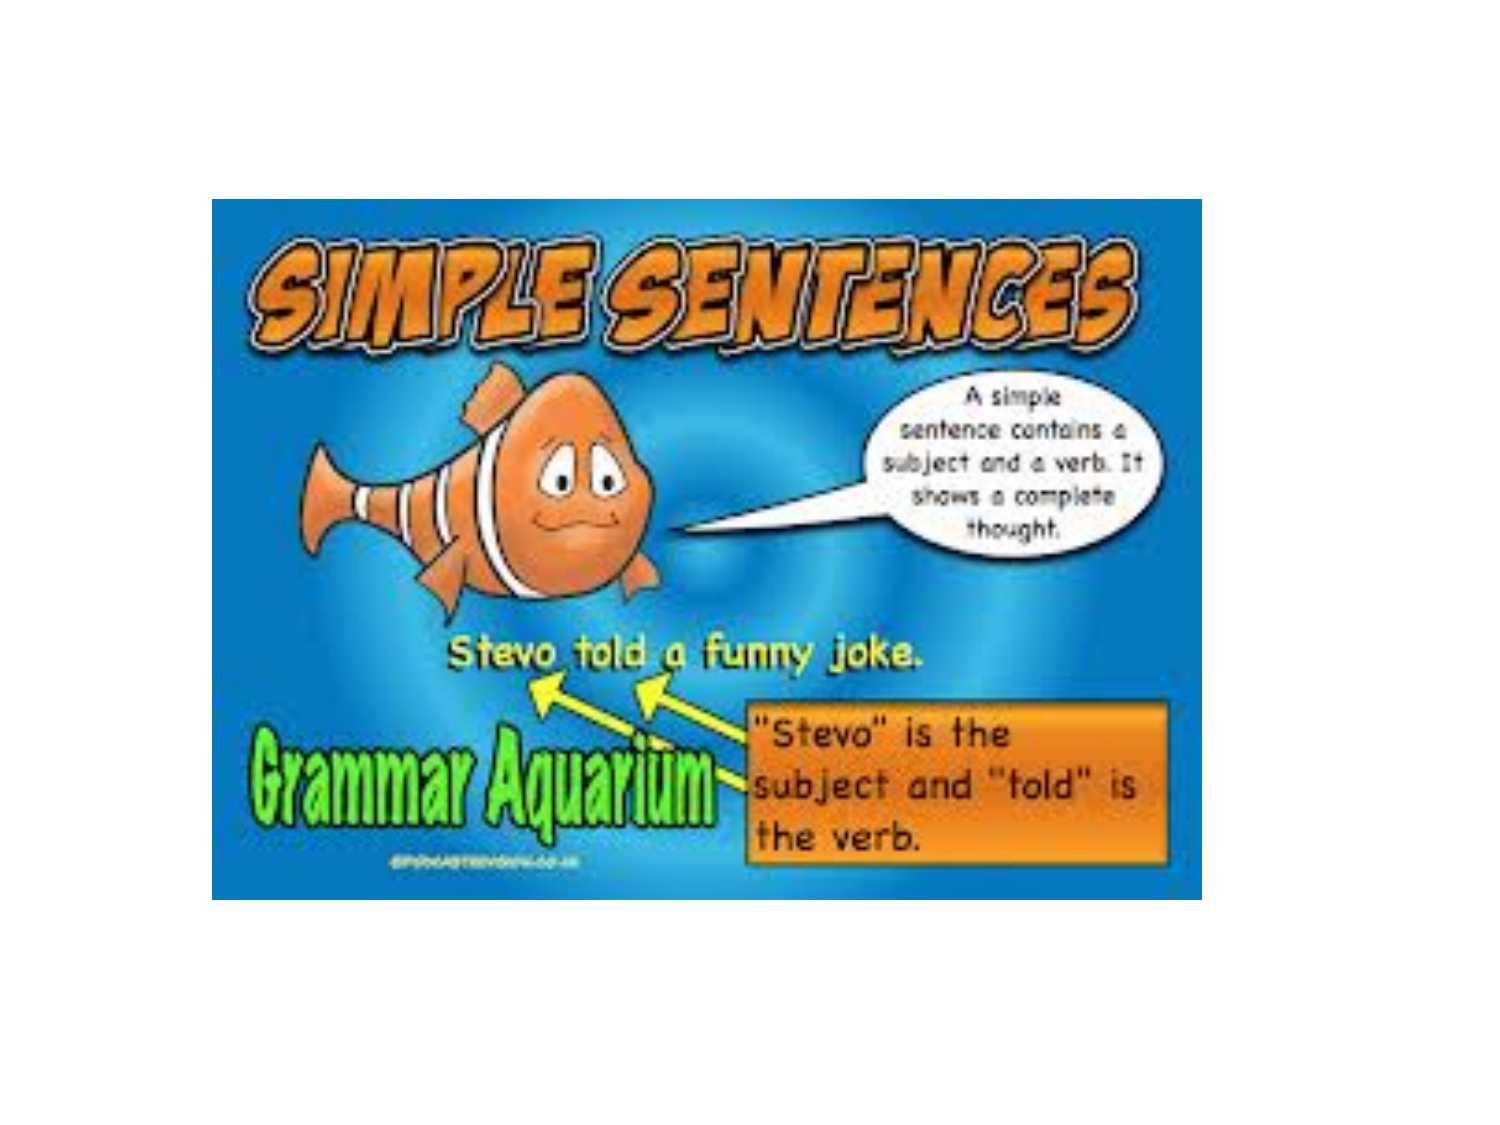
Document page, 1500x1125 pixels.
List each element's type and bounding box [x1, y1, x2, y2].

picture [212, 199, 1202, 901]
